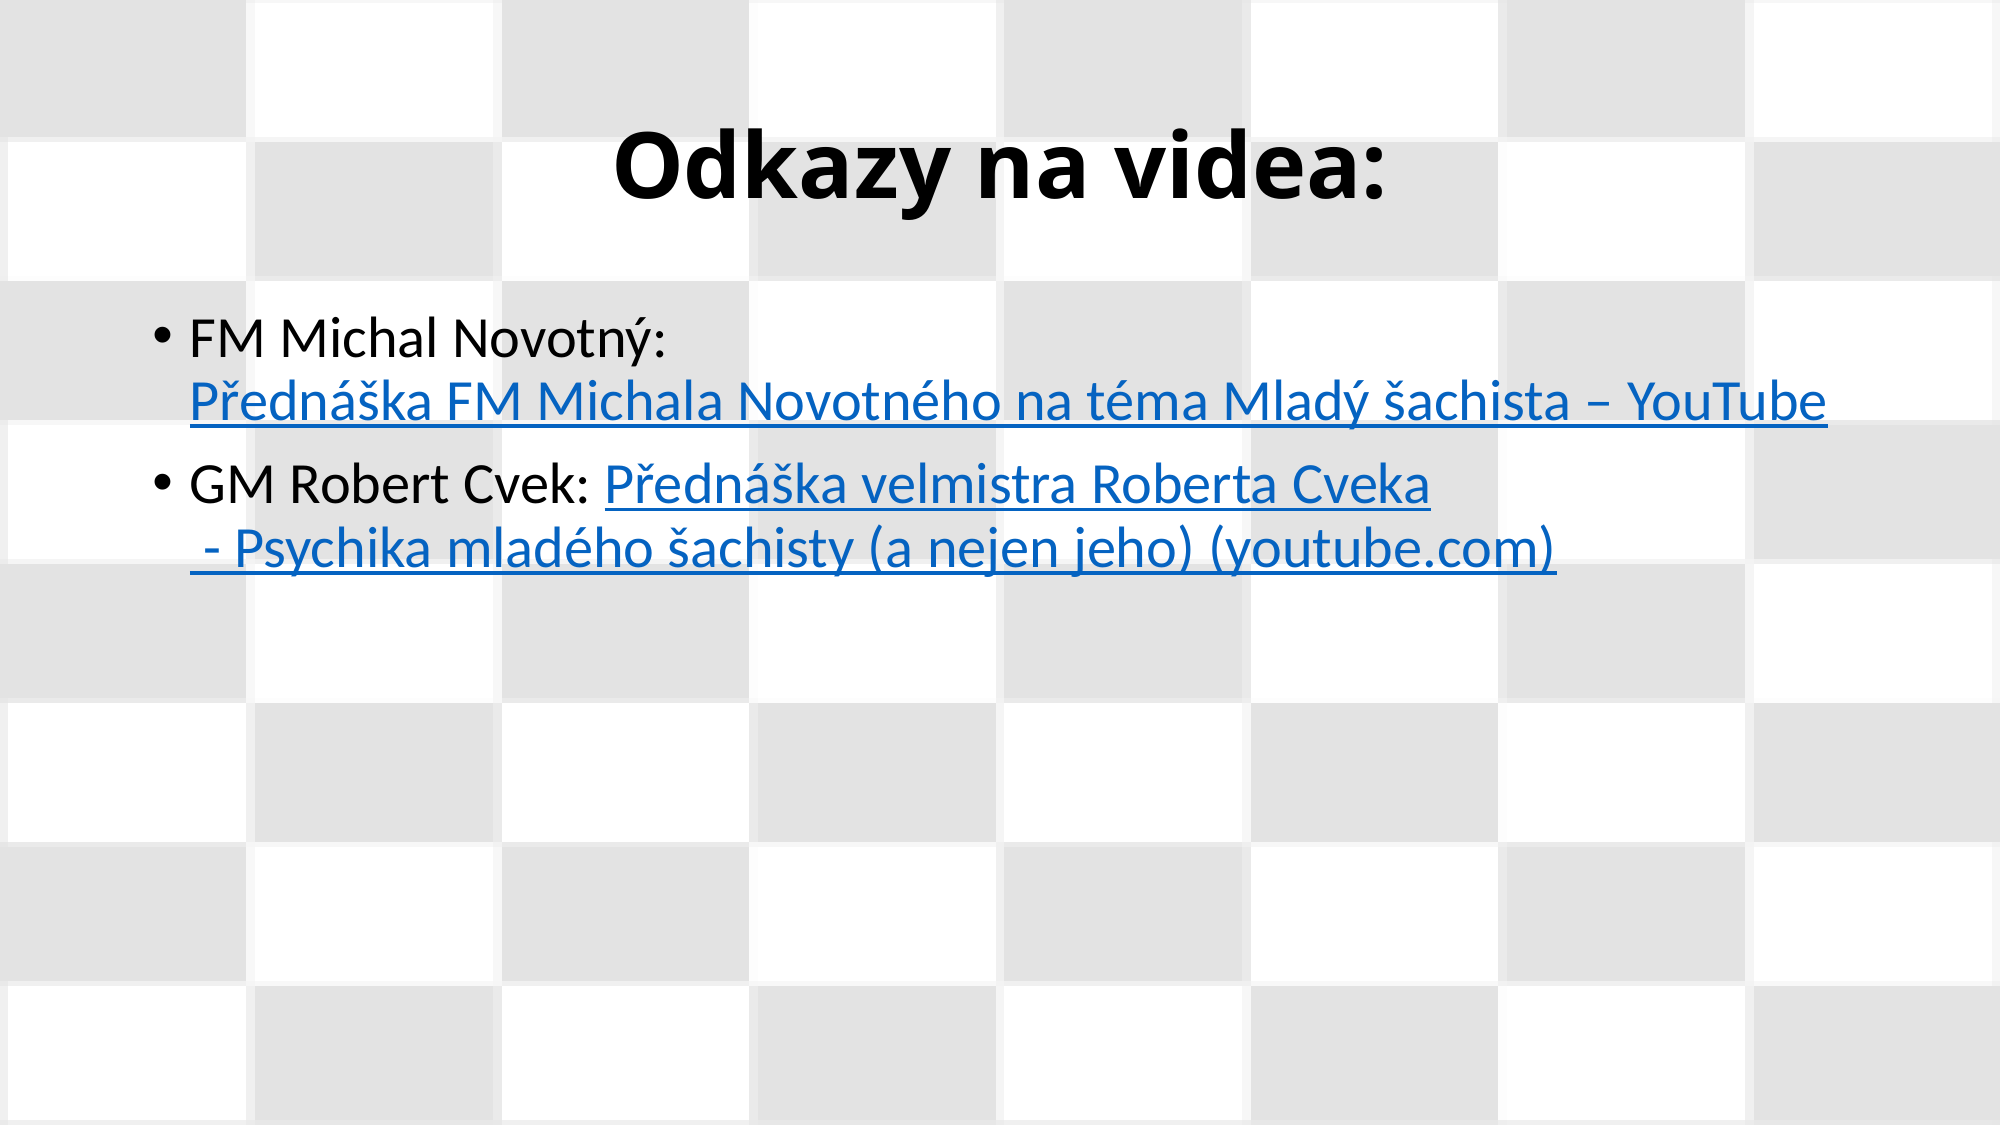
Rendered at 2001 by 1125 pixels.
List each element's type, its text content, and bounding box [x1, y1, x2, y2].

title Odkazy na videa: [137, 59, 1863, 278]
list FM Michal Novotný: Přednáška FM Michala Novotného na téma Mladý šachista – YouTube GM Robert Cvek: Přednáška velmistra Roberta Cveka - Psychika mladého šachisty (a nejen jeho) (youtube.com) [137, 299, 1863, 1014]
